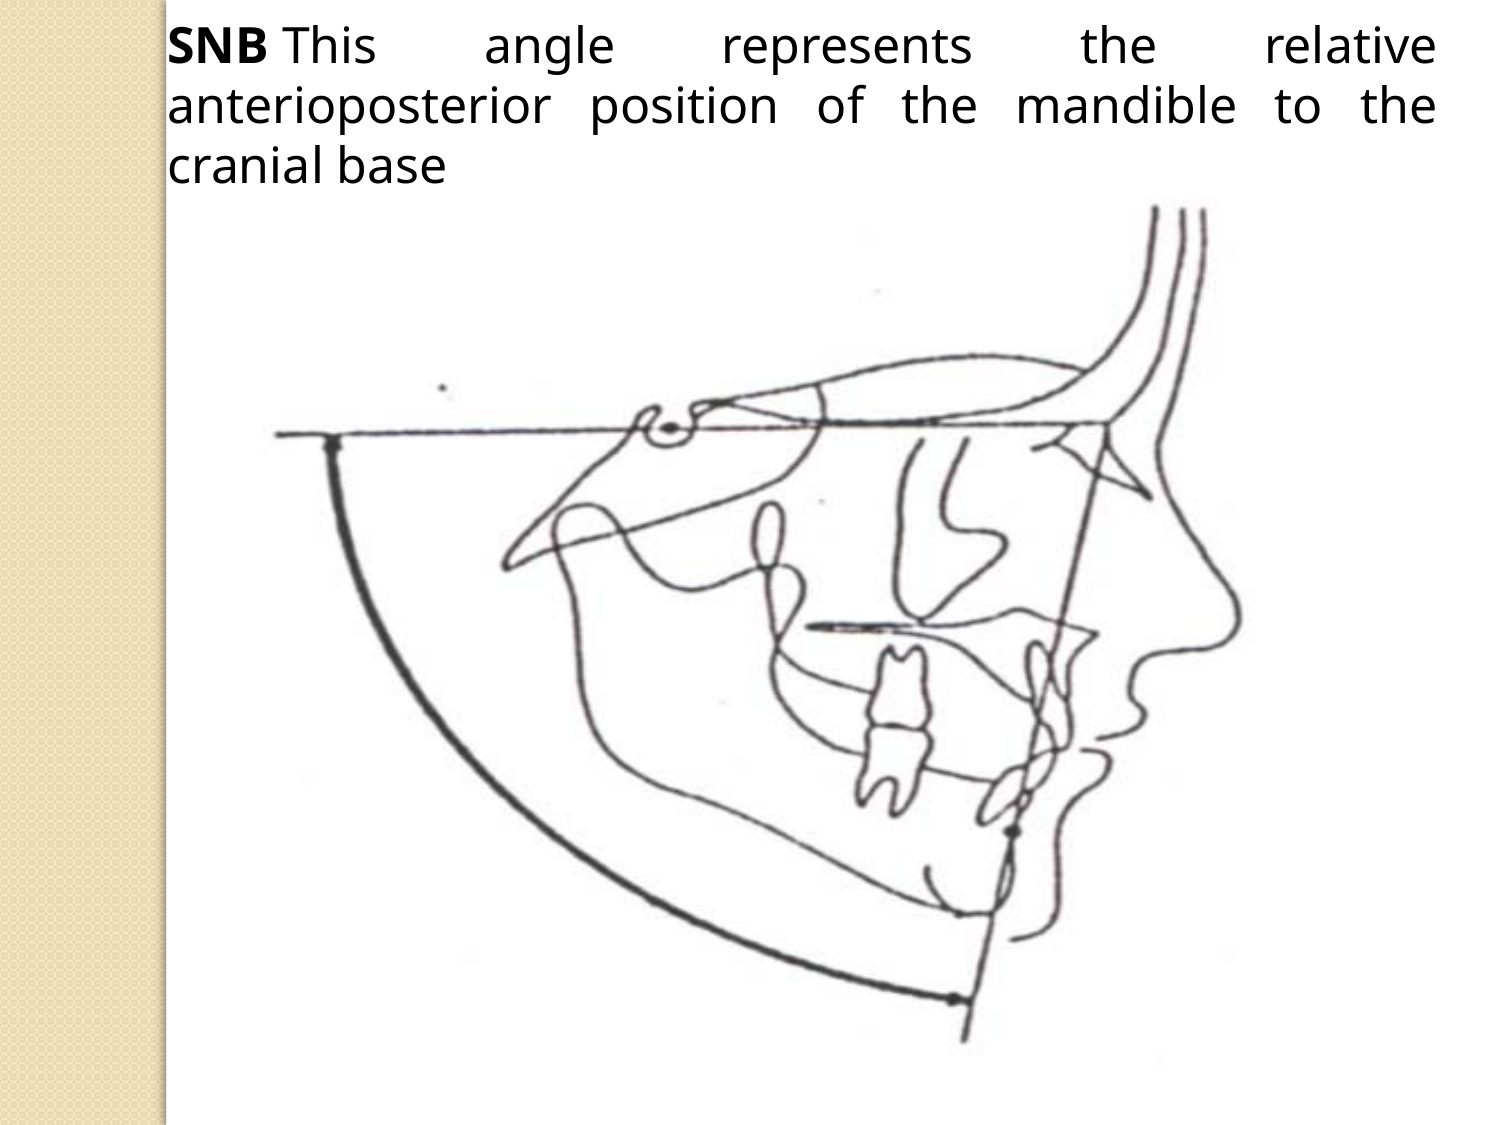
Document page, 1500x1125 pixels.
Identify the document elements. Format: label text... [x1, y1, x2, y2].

picture [245, 198, 1278, 1067]
text_box SNB This angle represents the relative anterioposterior position of the mandible to the cranial base [152, 5, 1454, 201]
